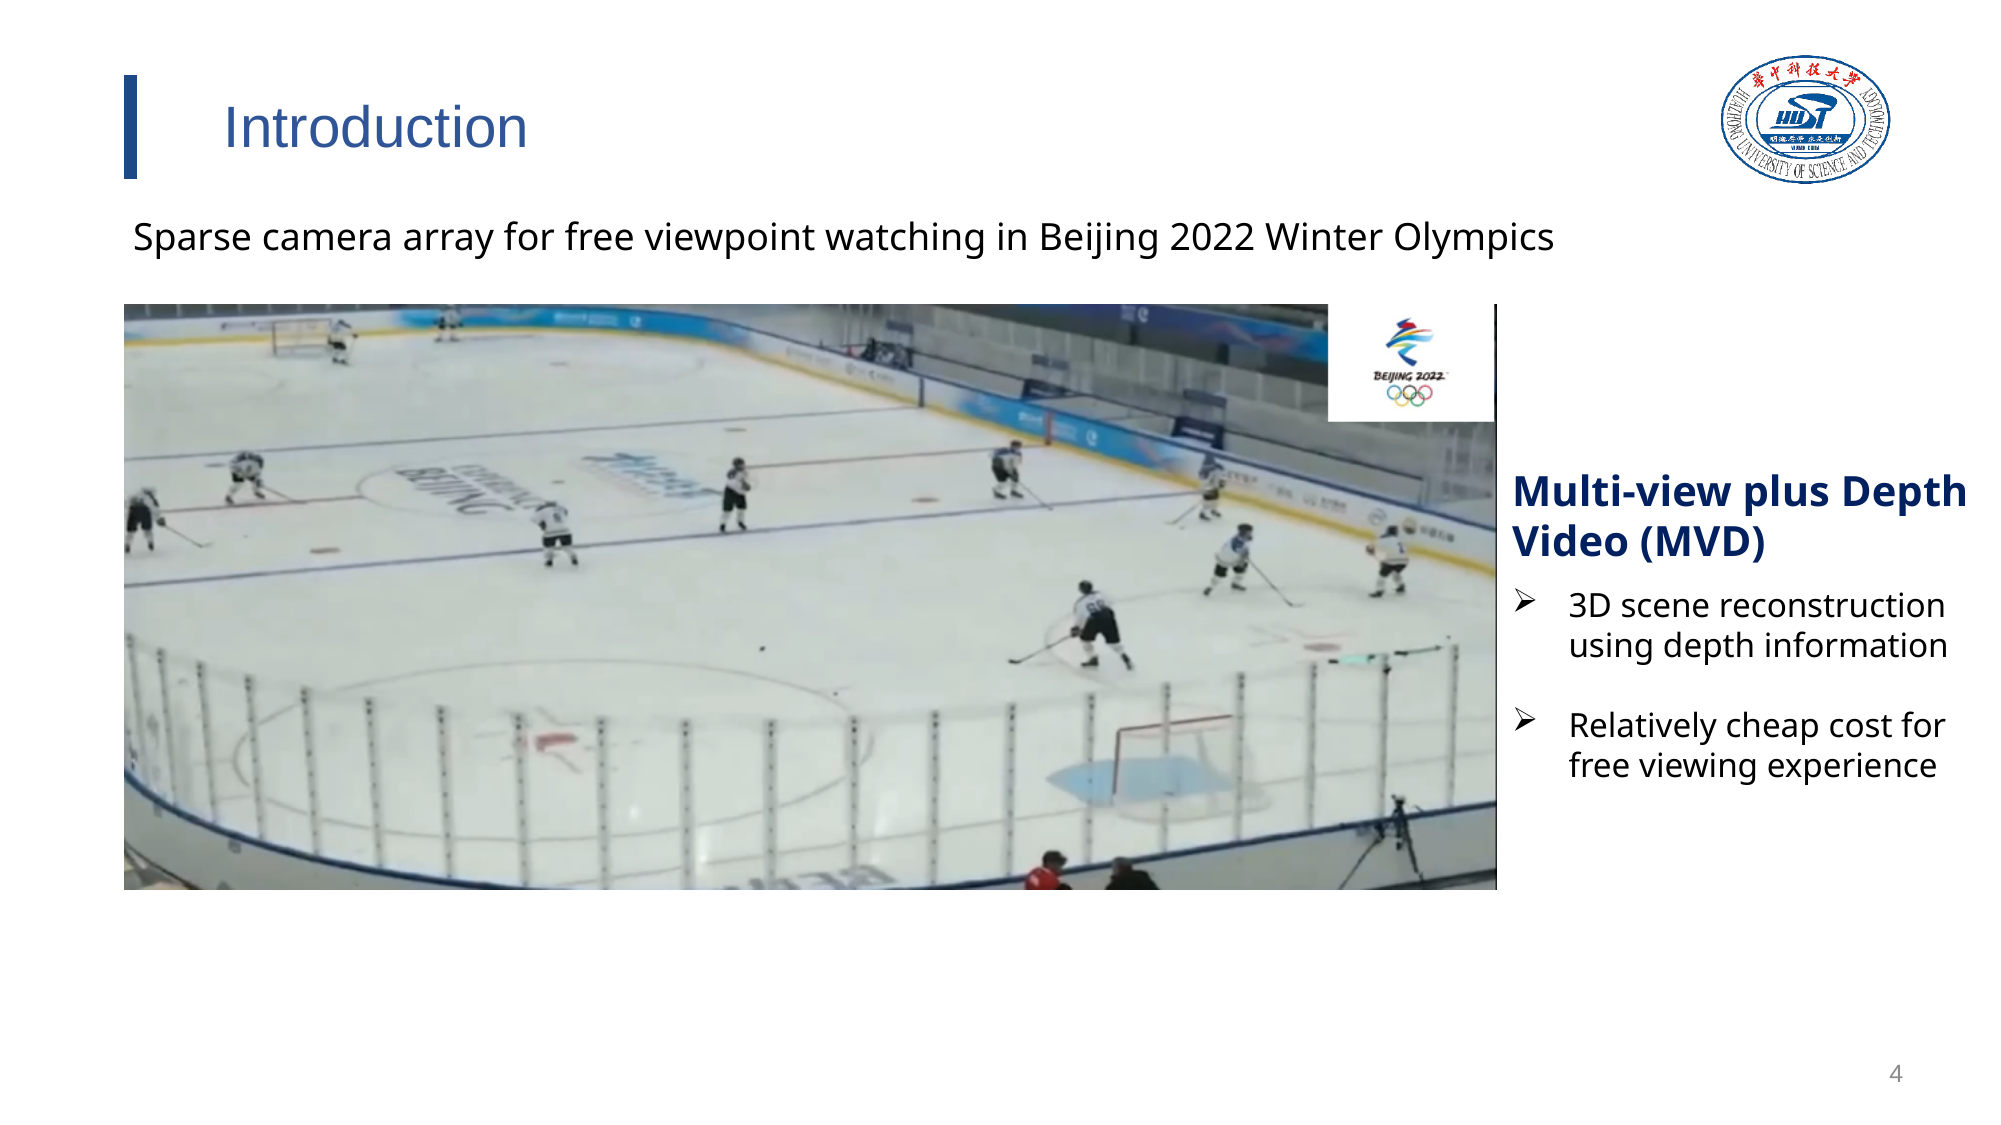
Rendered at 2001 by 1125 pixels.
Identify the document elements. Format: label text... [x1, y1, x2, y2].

text_box Sparse camera array for free viewpoint watching in Beijing 2022 Winter Olympics [118, 205, 1572, 266]
picture [1708, 49, 1904, 211]
slide_number 4 [1468, 1042, 1919, 1103]
text_box Multi-view plus Depth Video (MVD) 3D scene reconstruction using depth information Relatively cheap cost for free viewing experience [1497, 456, 1988, 792]
picture [124, 304, 1497, 890]
text_box Introduction [135, 81, 618, 167]
